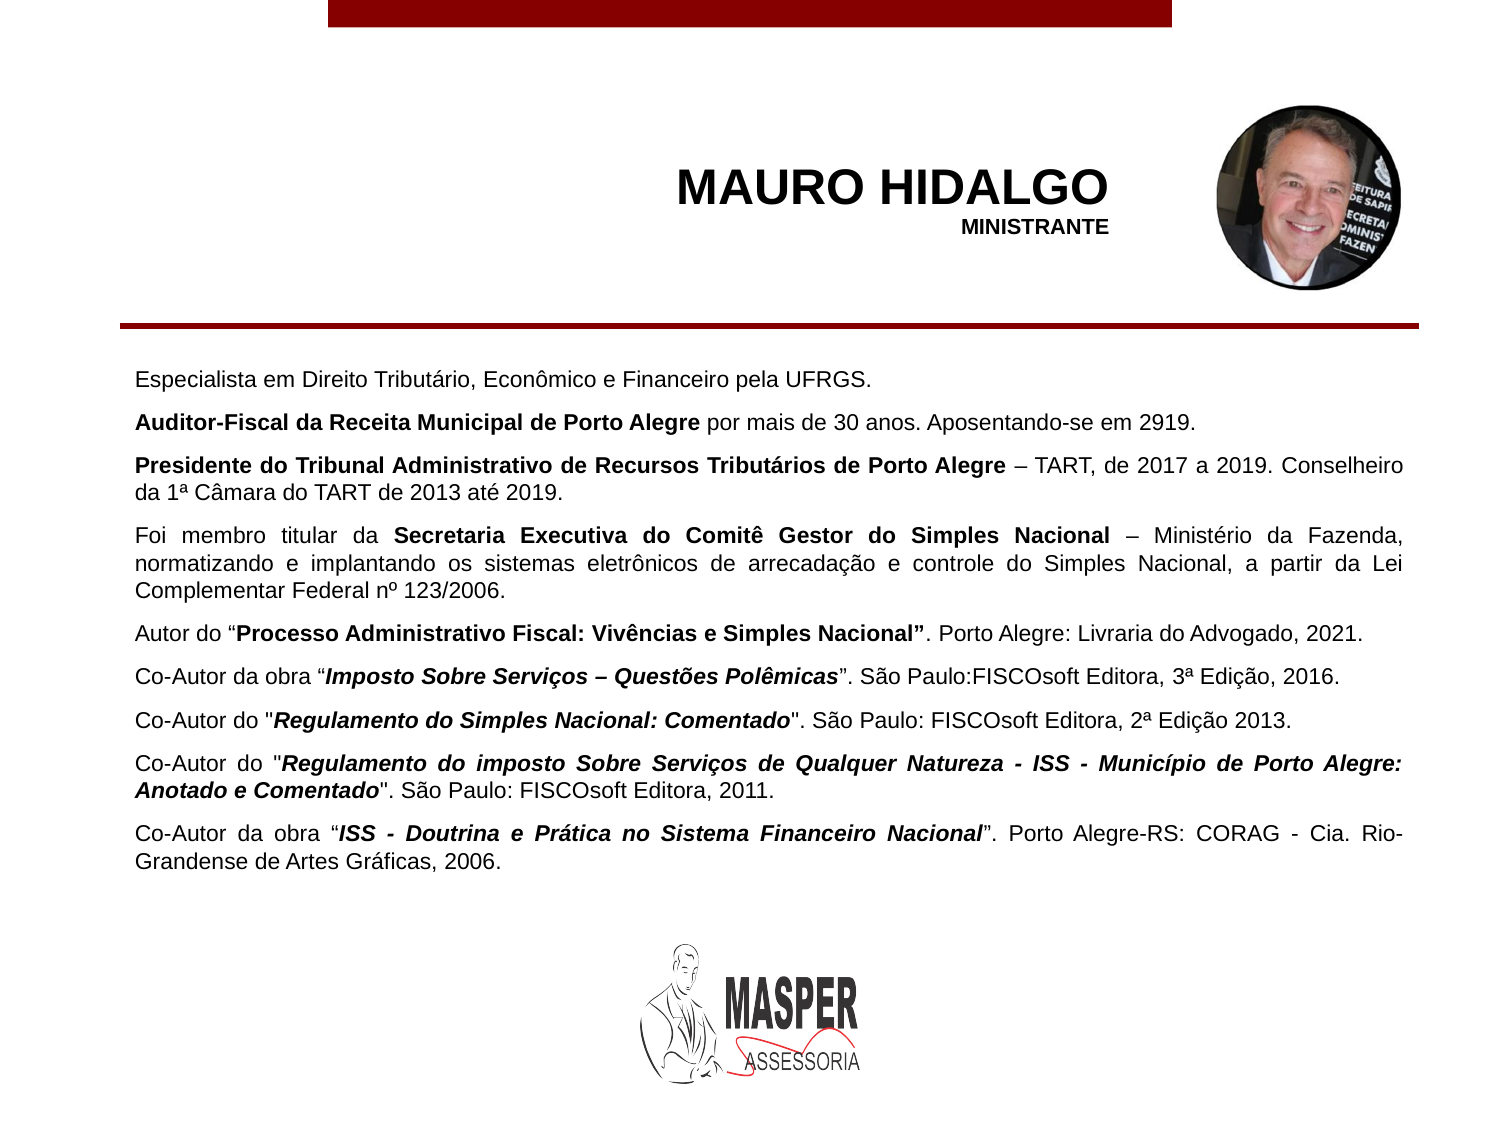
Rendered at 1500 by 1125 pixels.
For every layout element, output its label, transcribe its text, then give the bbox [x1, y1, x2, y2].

picture [1212, 103, 1405, 293]
picture [640, 944, 860, 1084]
subtitle Especialista em Direito Tributário, Econômico e Financeiro pela UFRGS. Auditor-Fiscal da Receita Municipal de Porto Alegre por mais de 30 anos. Aposentando-se em 2919. Presidente do Tribunal Administrativo de Recursos Tributários de Porto Alegre – TART, de 2017 a 2019. Conselheiro da 1ª Câmara do TART de 2013 até 2019. Foi membro titular da Secretaria Executiva do Comitê Gestor do Simples Nacional – Ministério da Fazenda, normatizando e implantando os sistemas eletrônicos de arrecadação e controle do Simples Nacional, a partir da Lei Complementar Federal nº 123/2006. Autor do “Processo Administrativo Fiscal: Vivências e Simples Nacional”. Porto Alegre: Livraria do Advogado, 2021. Co-Autor da obra “Imposto Sobre Serviços – Questões Polêmicas”. São Paulo:FISCOsoft Editora, 3ª Edição, 2016. Co-Autor do "Regulamento do Simples Nacional: Comentado". São Paulo: FISCOsoft Editora, 2ª Edição 2013. Co-Autor do "Regulamento do imposto Sobre Serviços de Qualquer Natureza - ISS - Município de Porto Alegre: Anotado e Comentado". São Paulo: FISCOsoft Editora, 2011. Co-Autor da obra “ISS - Doutrina e Prática no Sistema Financeiro Nacional”. Porto Alegre-RS: CORAG - Cia. Rio-Grandense de Artes Gráficas, 2006. [119, 356, 1419, 701]
title MAURO HIDALGO MINISTRANTE [407, 149, 1125, 247]
